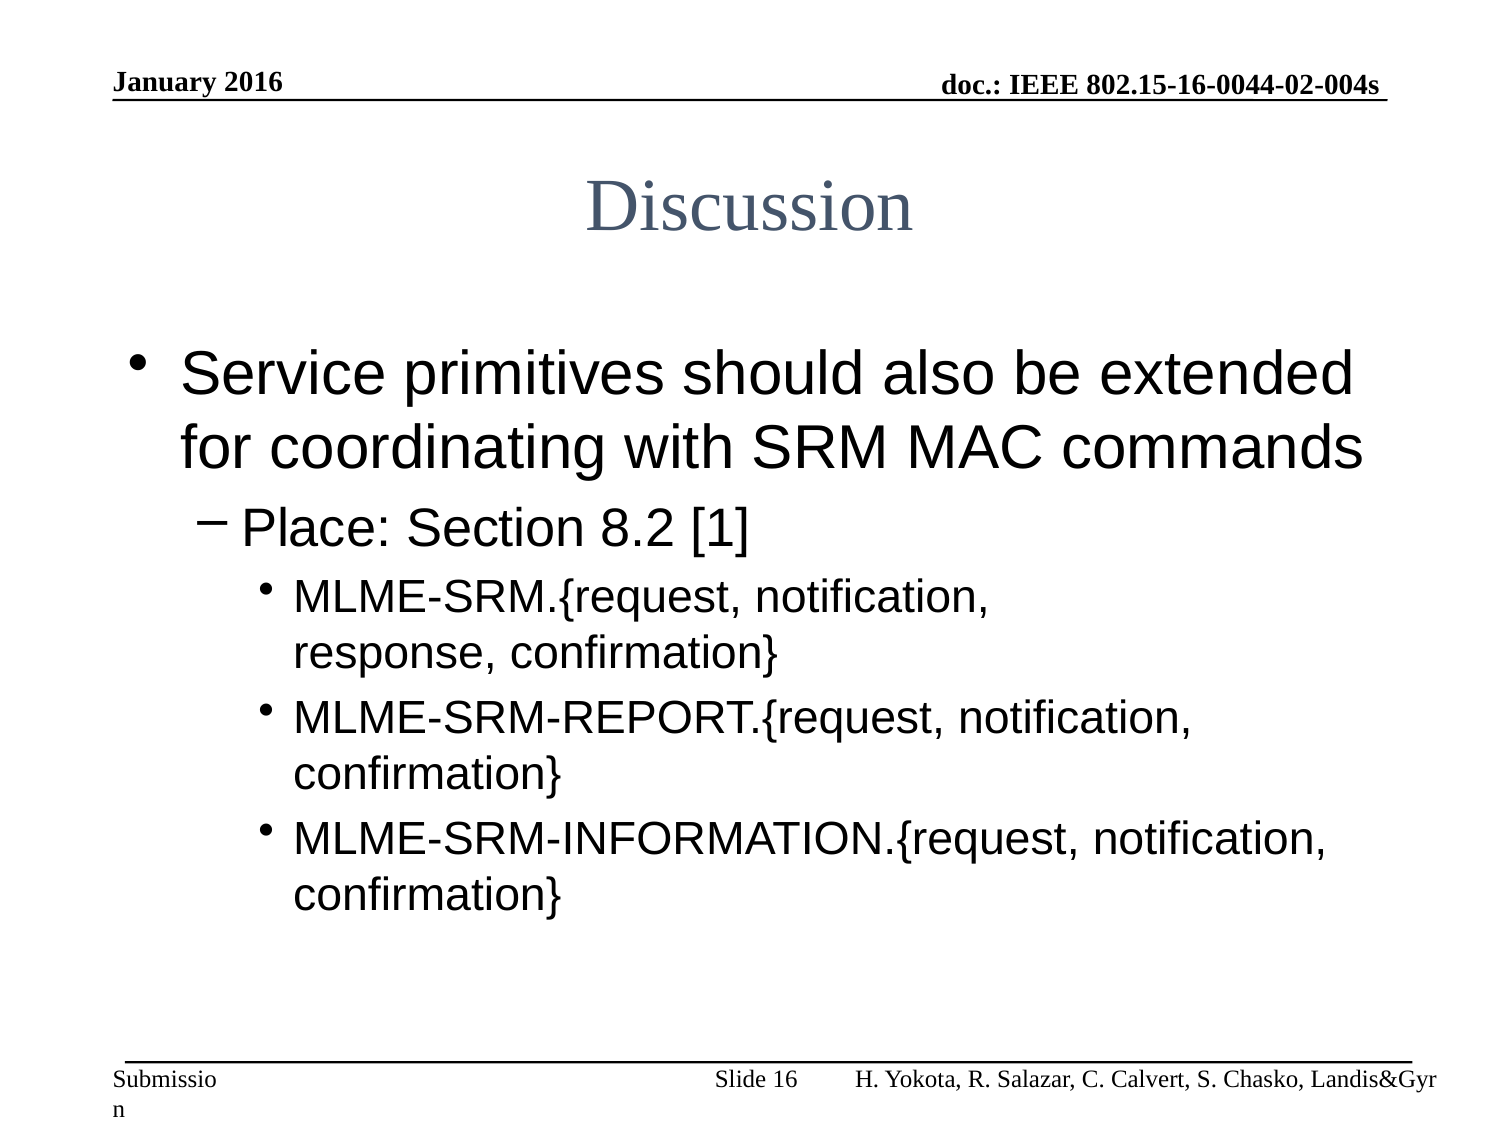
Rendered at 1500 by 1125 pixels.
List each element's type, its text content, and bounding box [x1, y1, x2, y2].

list Service primitives should also be extended for coordinating with SRM MAC commands Place: Section 8.2 [1] MLME-SRM.{request, notification, response, confirmation} MLME-SRM-REPORT.{request, notification, confirmation} MLME-SRM-INFORMATION.{request, notification, confirmation} [112, 324, 1388, 1000]
footer H. Yokota, R. Salazar, C. Calvert, S. Chasko, Landis&Gyr [849, 1062, 1438, 1093]
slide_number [112, 62, 375, 98]
slide_number Slide 16 [712, 1062, 800, 1093]
title Discussion [112, 112, 1388, 288]
